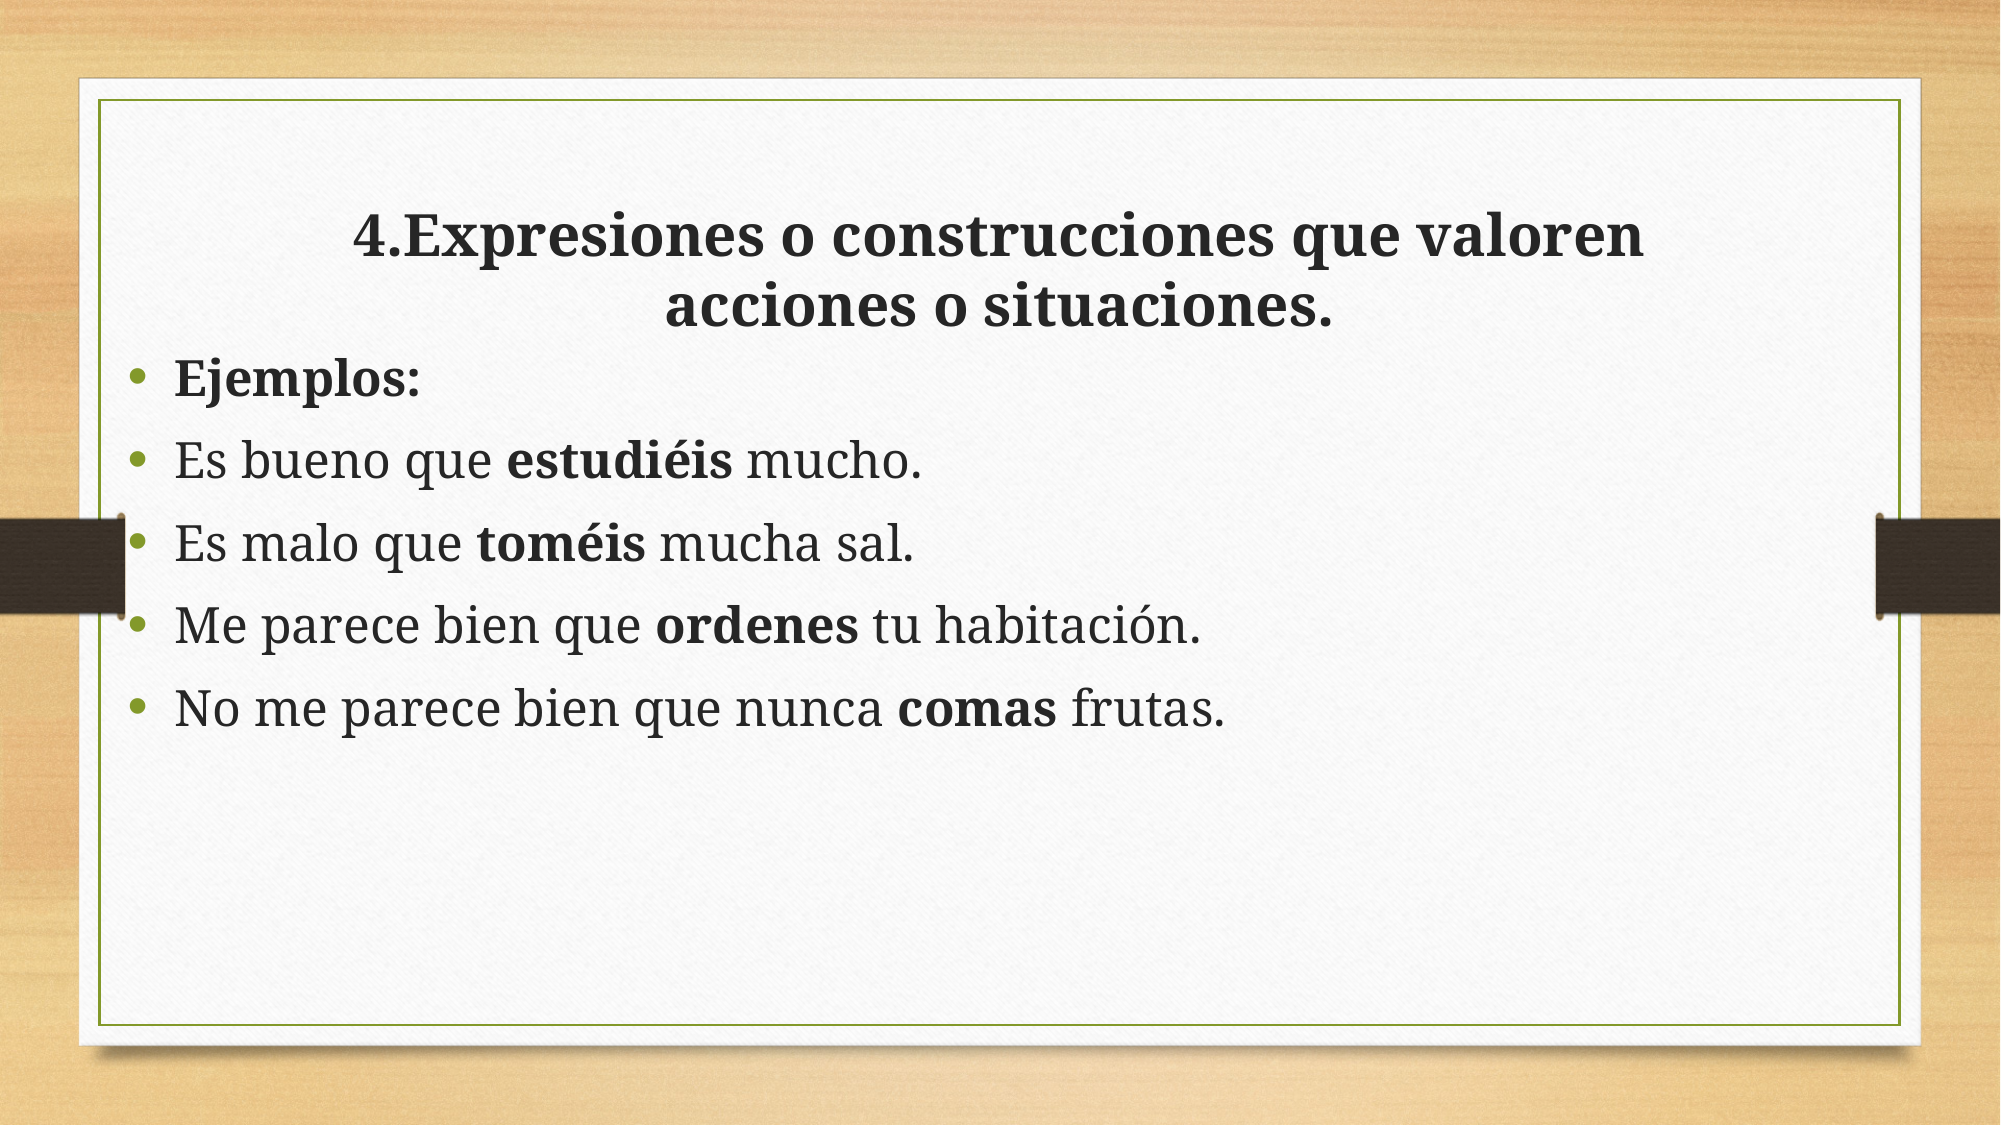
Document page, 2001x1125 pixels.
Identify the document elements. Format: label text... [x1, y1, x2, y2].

list Ejemplos: Es bueno que estudiéis mucho. Es malo que toméis mucha sal. Me parece bien que ordenes tu habitación. No me parece bien que nunca comas frutas. [112, 338, 1818, 882]
title 4.Expresiones o construcciones que valoren acciones o situaciones. [212, 161, 1788, 338]
picture [0, 0, 2001, 1125]
